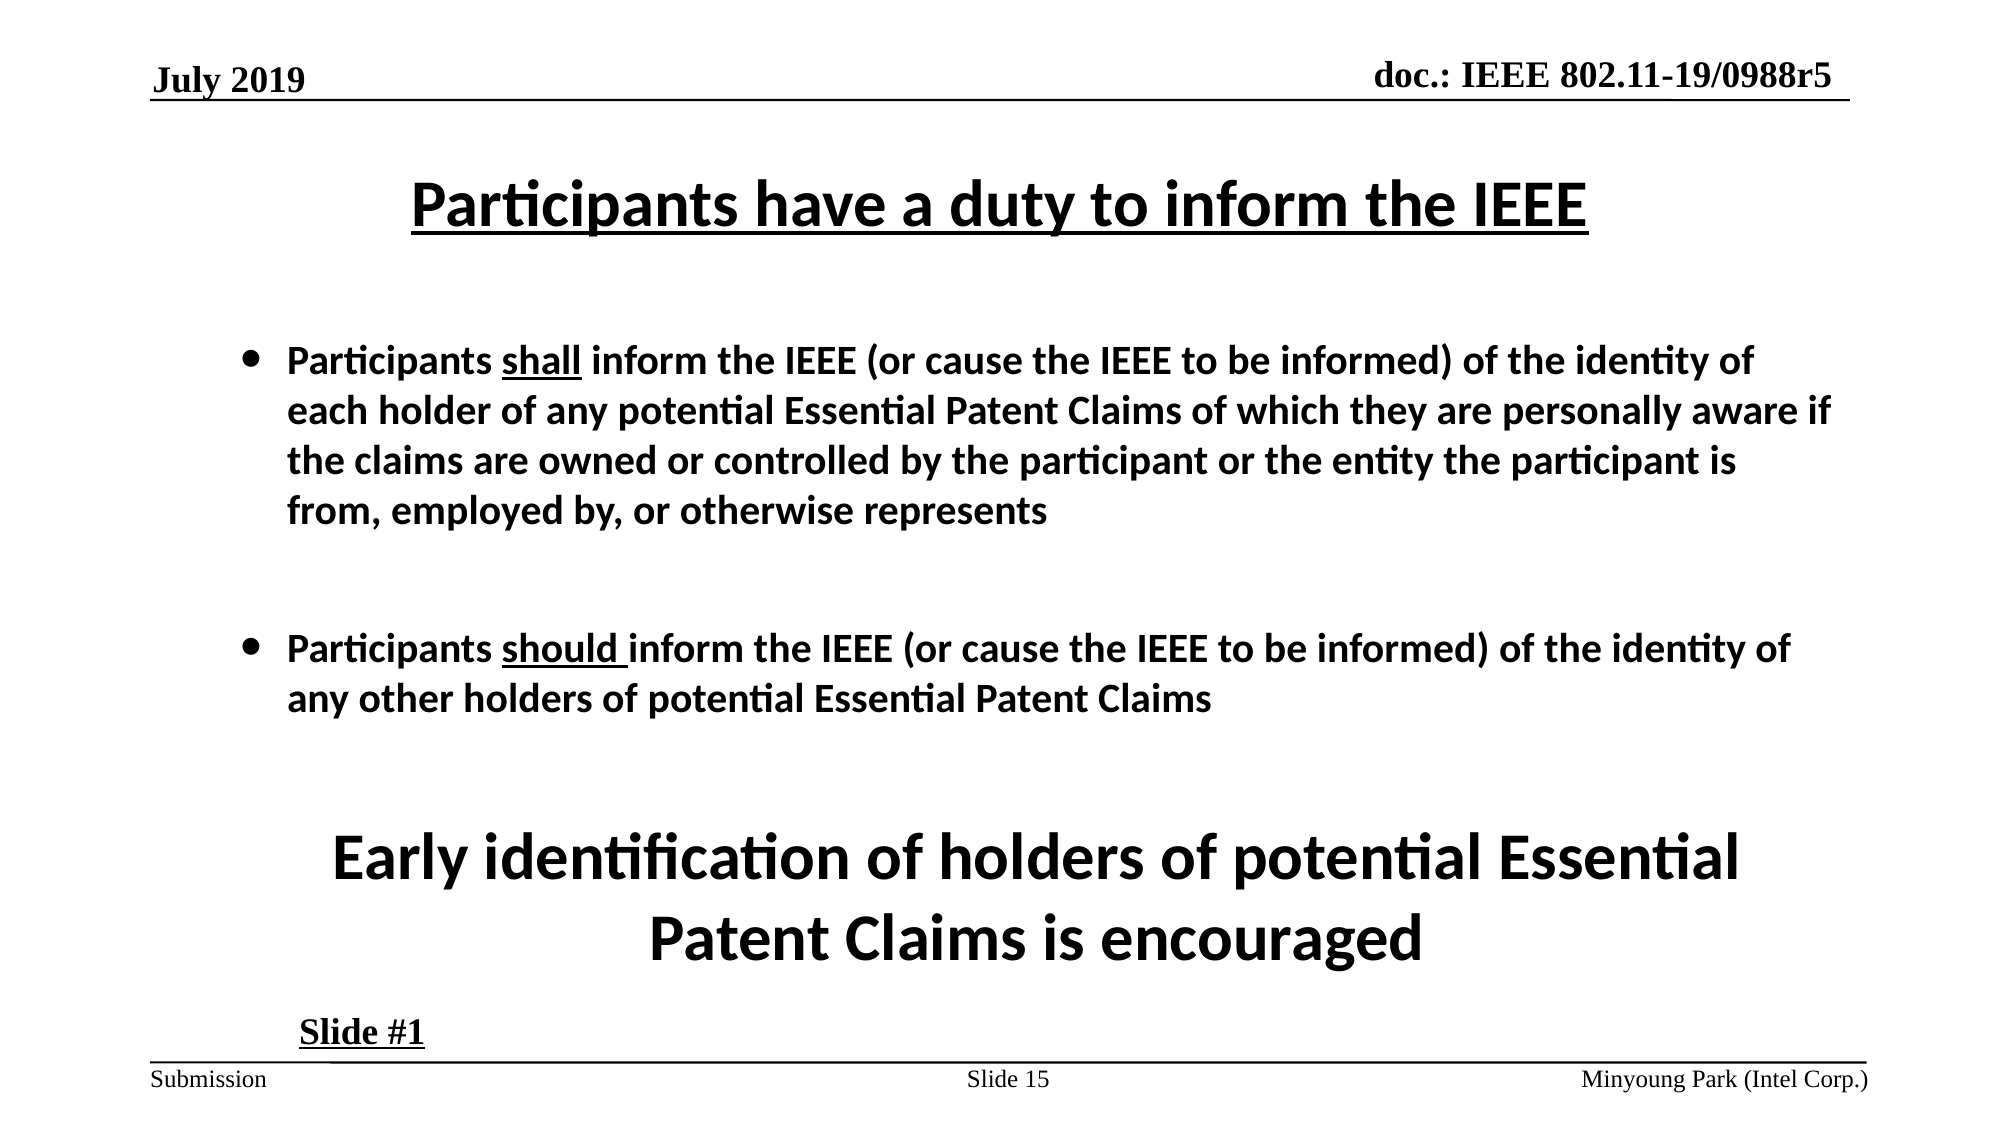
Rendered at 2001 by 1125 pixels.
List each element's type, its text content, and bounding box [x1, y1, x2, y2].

title Participants have a duty to inform the IEEE [150, 112, 1850, 288]
text_box Slide #1 [284, 999, 441, 1060]
footer Minyoung Park (Intel Corp.) [1266, 1061, 1869, 1093]
slide_number Slide 15 [966, 1061, 1051, 1093]
list Participants shall inform the IEEE (or cause the IEEE to be informed) of the identity of each holder of any potential Essential Patent Claims of which they are personally aware if the claims are owned or controlled by the participant or the entity the participant is from, employed by, or otherwise represents Participants should inform the IEEE (or cause the IEEE to be informed) of the identity of any other holders of potential Essential Patent Claims Early identification of holders of potential Essential Patent Claims is encouraged [150, 324, 1850, 1000]
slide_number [152, 54, 347, 101]
